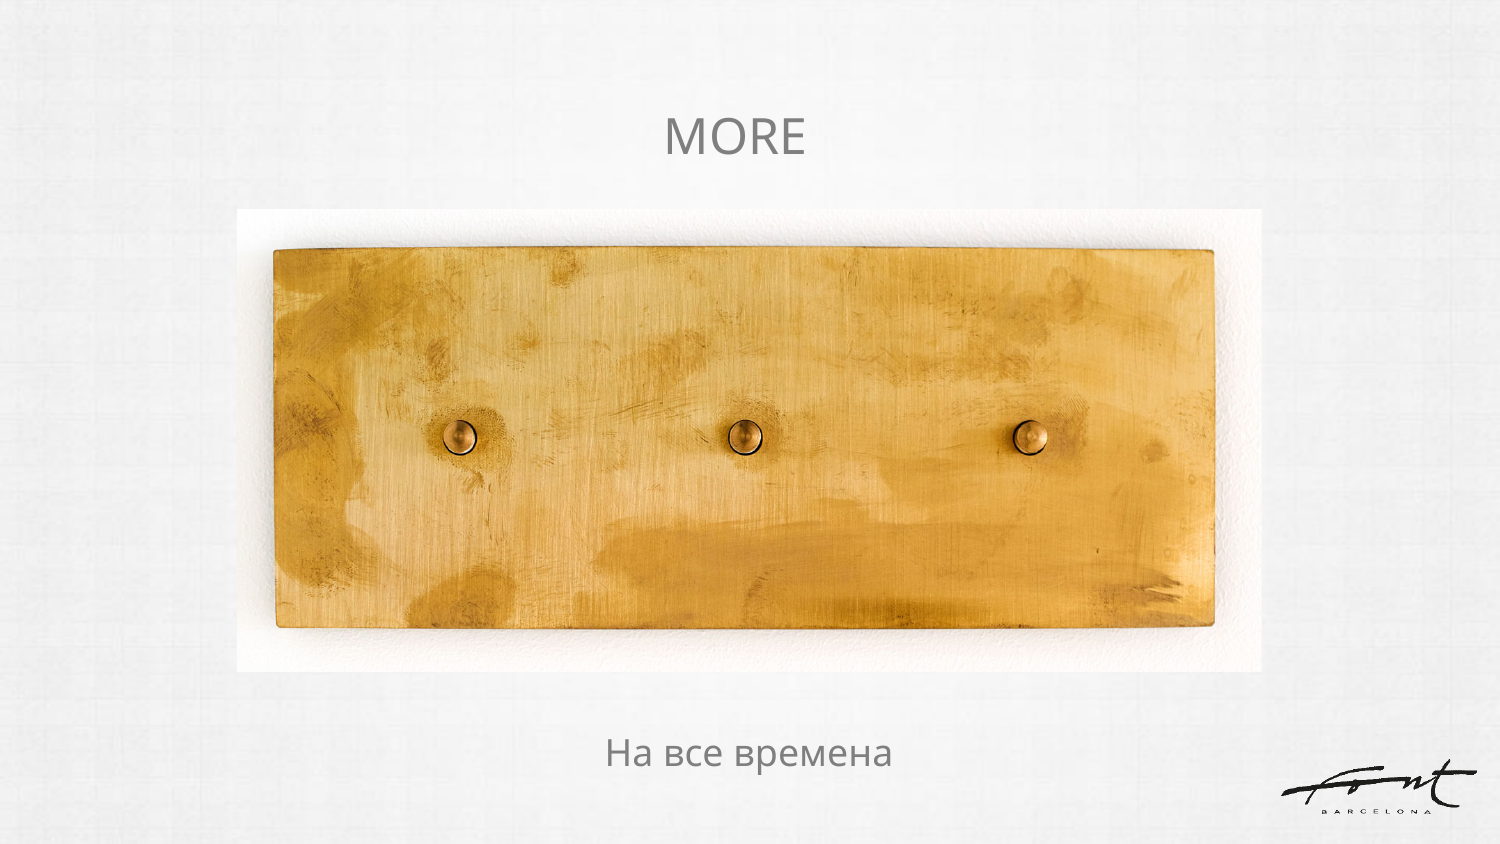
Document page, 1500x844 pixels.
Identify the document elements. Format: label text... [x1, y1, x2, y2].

text_box На все времена [589, 721, 909, 782]
text_box MORE [649, 96, 850, 207]
picture [0, 0, 1500, 844]
